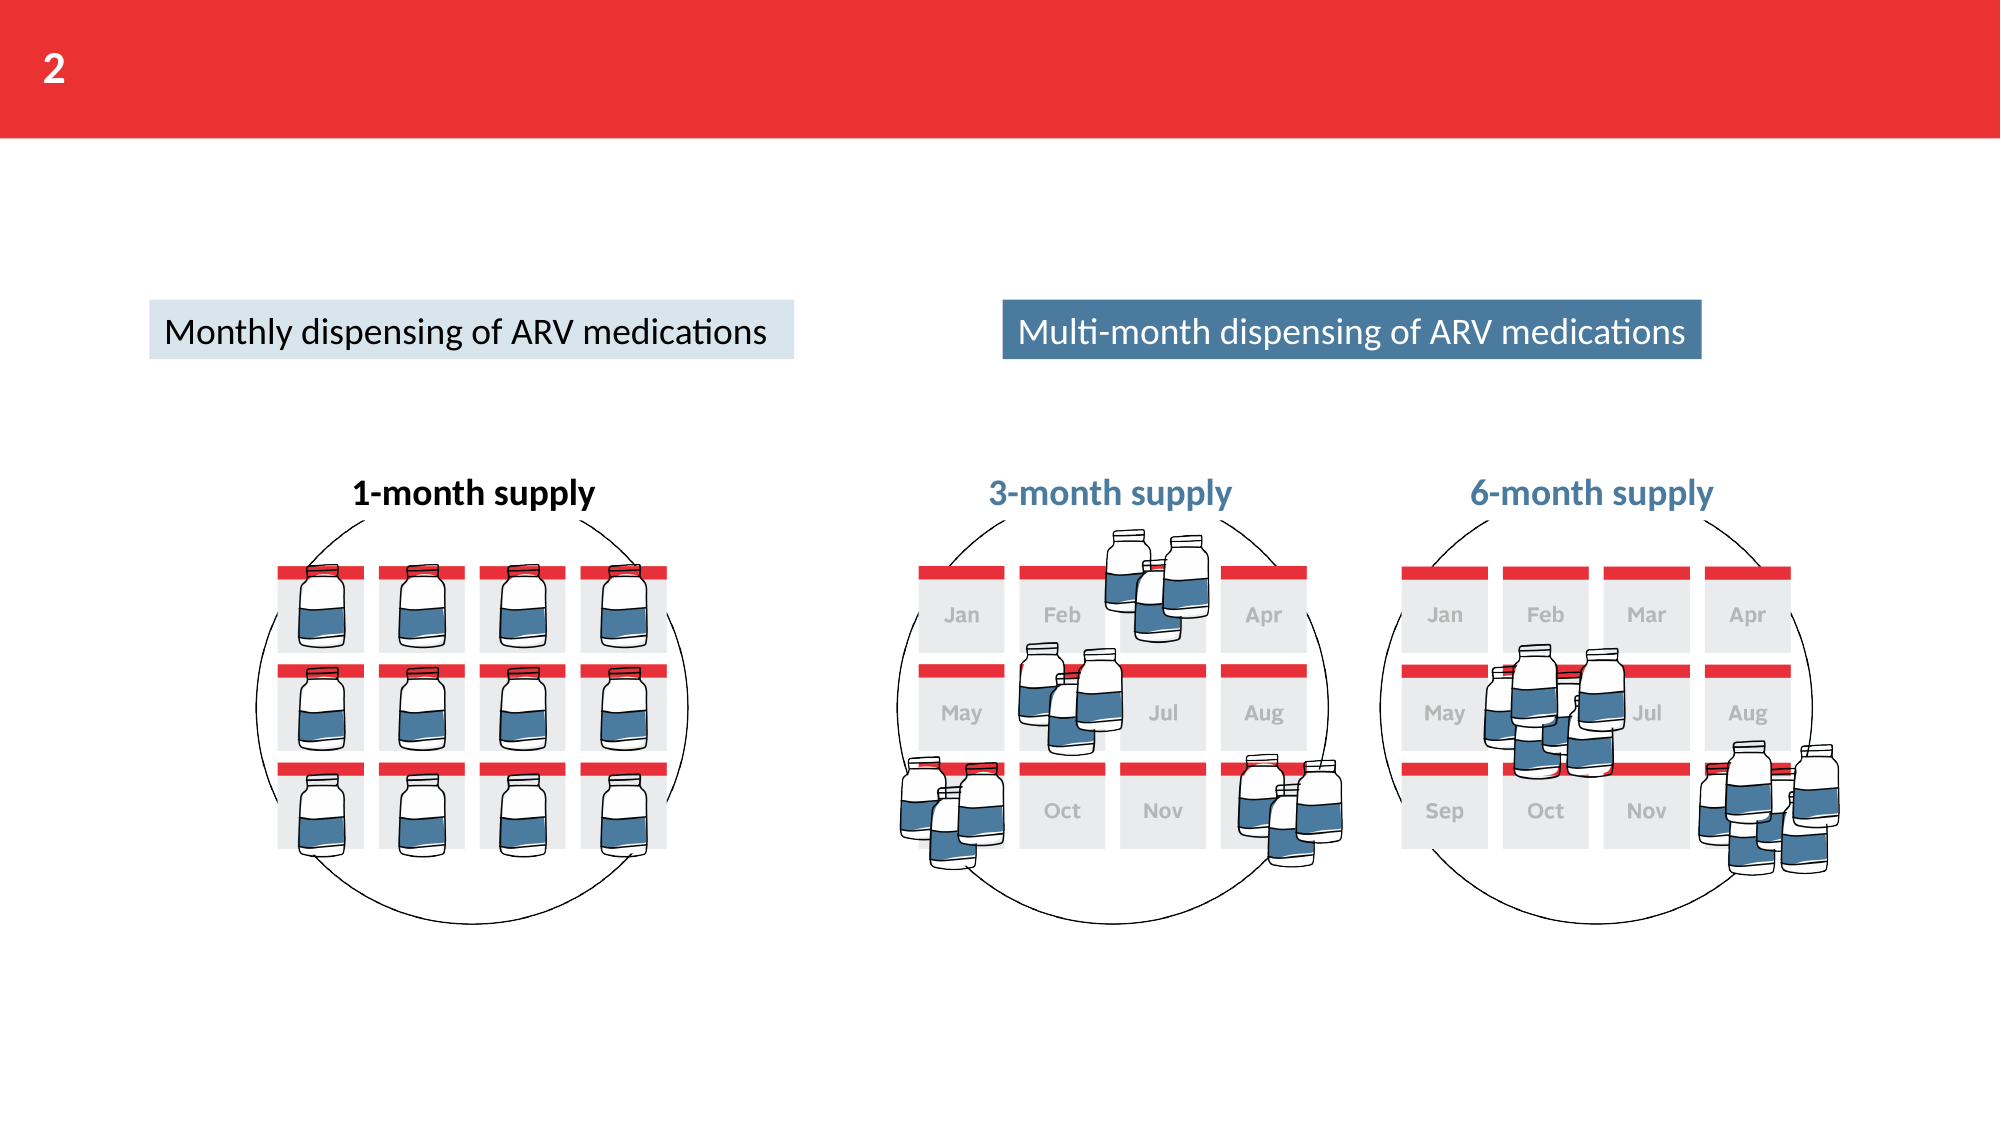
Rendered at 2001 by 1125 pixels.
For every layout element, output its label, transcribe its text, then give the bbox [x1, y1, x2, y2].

picture [896, 490, 1343, 925]
title 2 [0, 0, 2000, 139]
text_box Monthly dispensing of ARV medications [149, 299, 795, 360]
text_box 1-month supply [336, 460, 611, 490]
text_box Multi-month dispensing of ARV medications [1002, 299, 1702, 360]
picture [1379, 490, 1840, 925]
text_box 3-month supply [973, 460, 1248, 490]
text_box 6-month supply [1455, 460, 1730, 490]
picture [255, 490, 689, 925]
